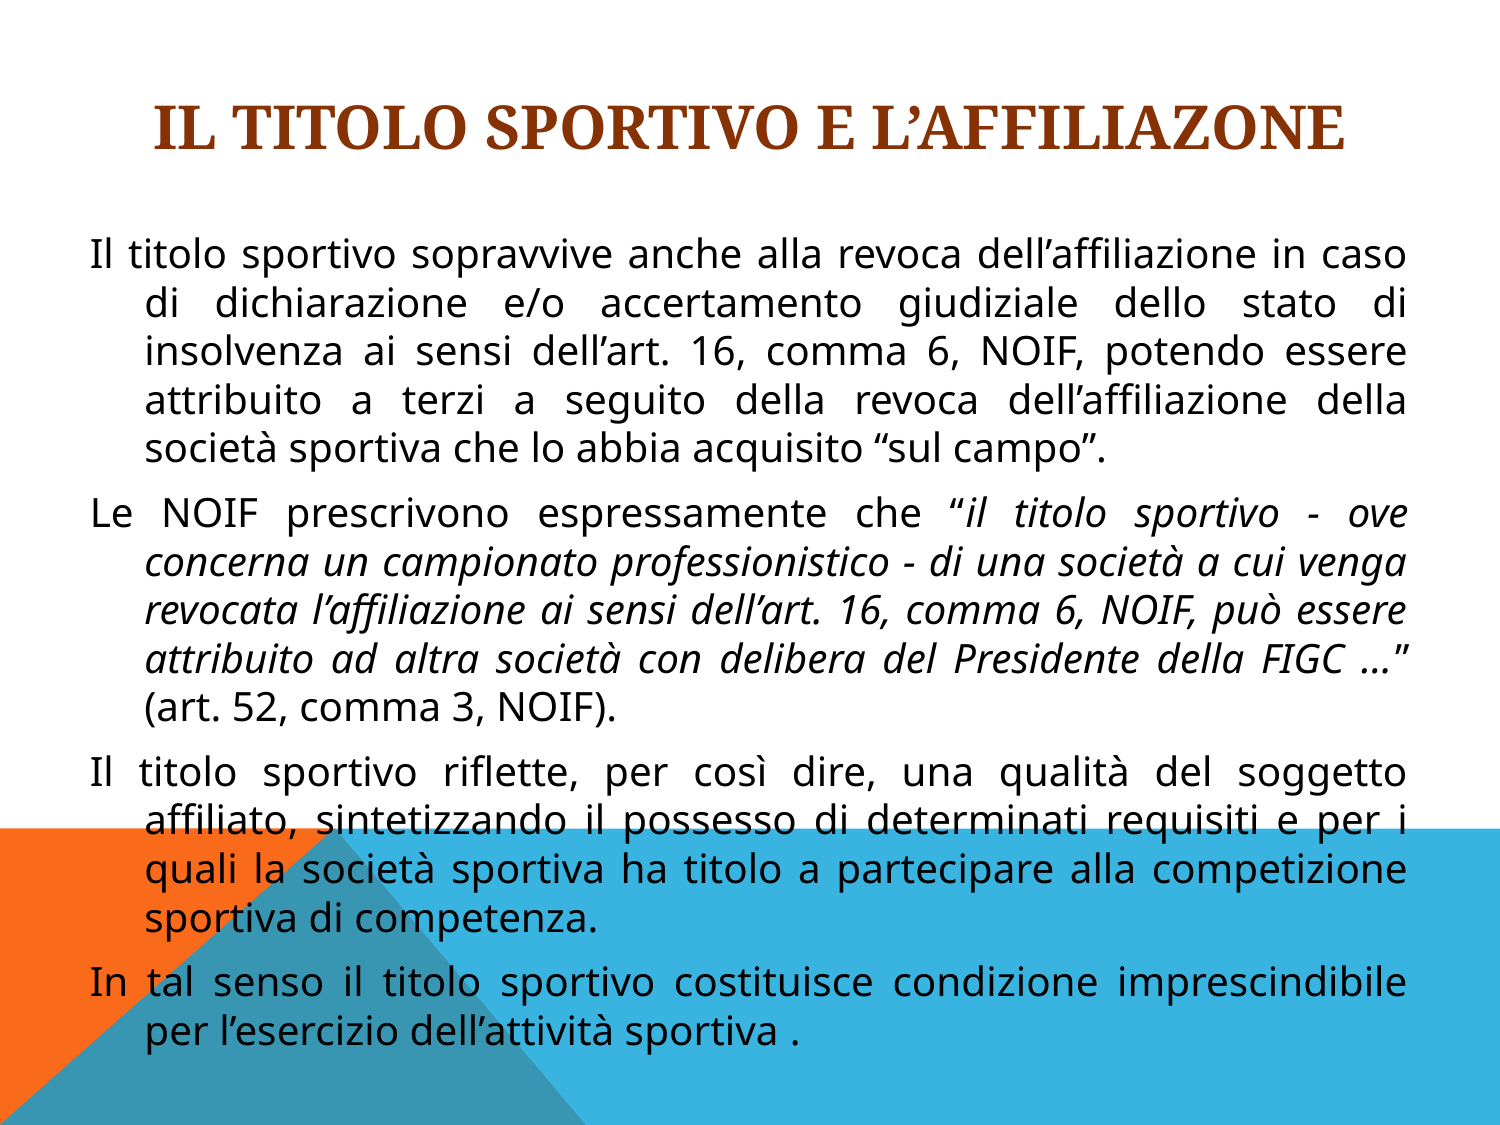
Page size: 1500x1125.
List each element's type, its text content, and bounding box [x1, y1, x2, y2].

title Il titolo sportivo e l’affiliazone [74, 44, 1425, 207]
list Il titolo sportivo sopravvive anche alla revoca dell’affiliazione in caso di dichiarazione e/o accertamento giudiziale dello stato di insolvenza ai sensi dell’art. 16, comma 6, NOIF, potendo essere attribuito a terzi a seguito della revoca dell’affiliazione della società sportiva che lo abbia acquisito “sul campo”. Le NOIF prescrivono espressamente che “il titolo sportivo - ove concerna un campionato professionistico - di una società a cui venga revocata l’affiliazione ai sensi dell’art. 16, comma 6, NOIF, può essere attribuito ad altra società con delibera del Presidente della FIGC …” (art. 52, comma 3, NOIF). Il titolo sportivo riflette, per così dire, una qualità del soggetto affiliato, sintetizzando il possesso di determinati requisiti e per i quali la società sportiva ha titolo a partecipare alla competizione sportiva di competenza. In tal senso il titolo sportivo costituisce condizione imprescindibile per l’esercizio dell’attività sportiva . [74, 220, 1425, 1067]
